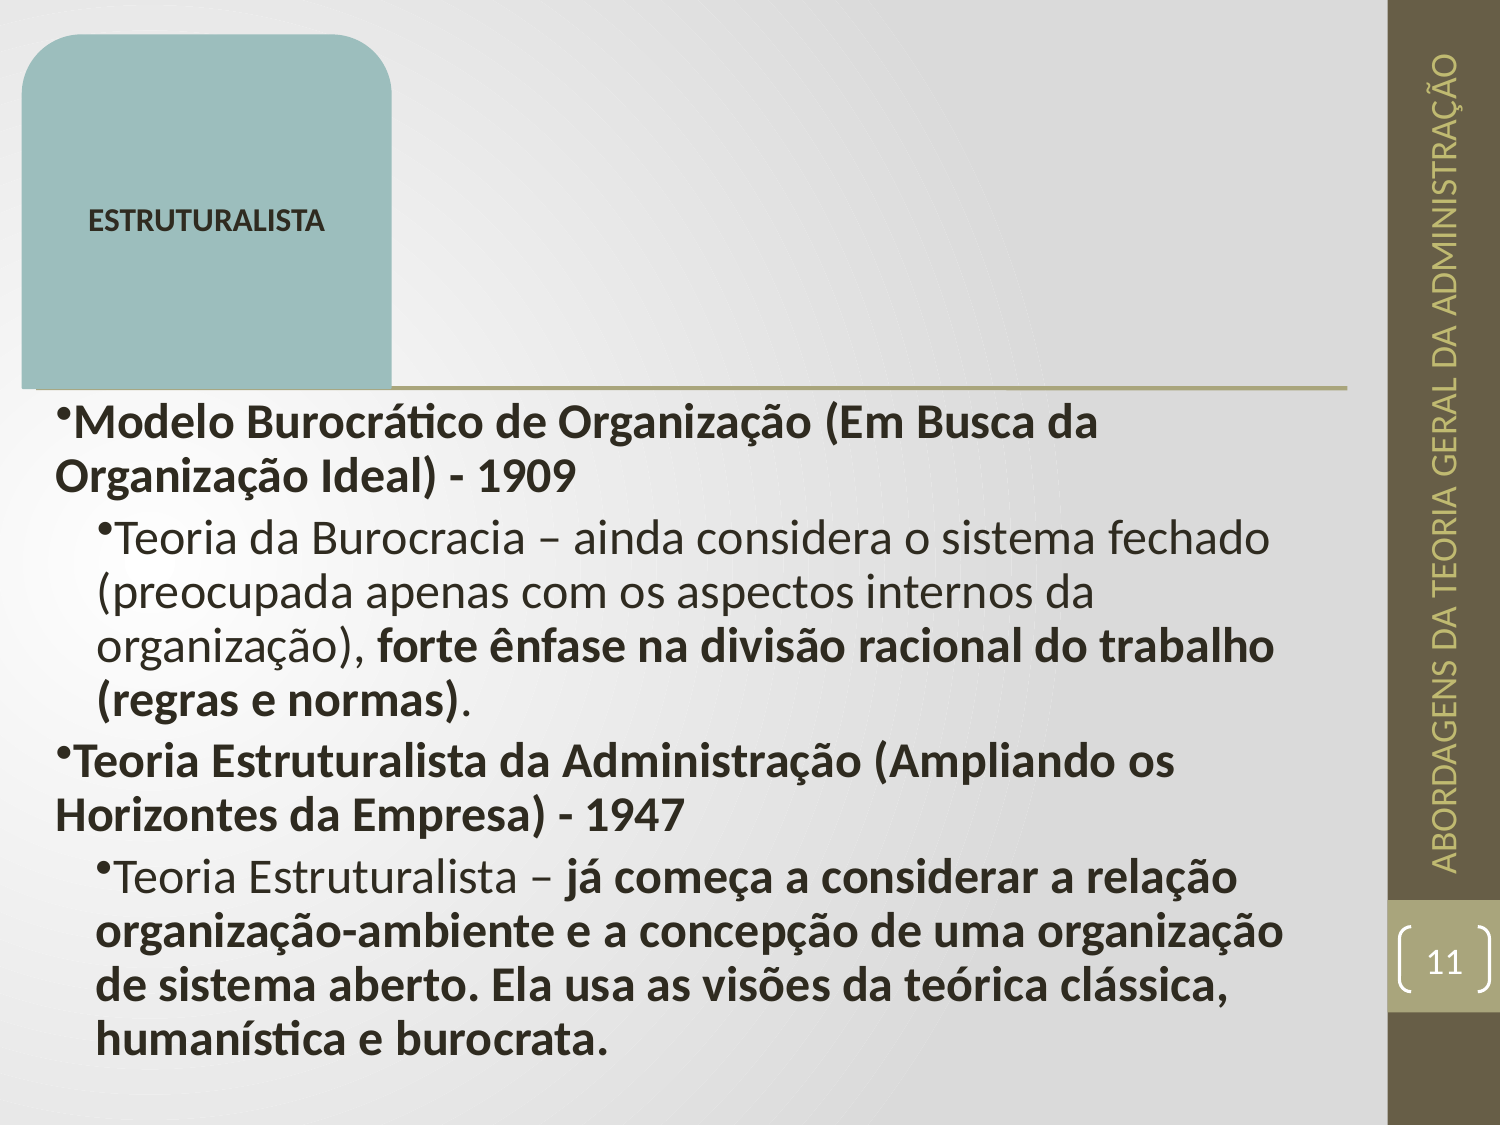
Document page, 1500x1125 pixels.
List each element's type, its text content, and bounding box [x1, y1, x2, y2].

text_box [28, 34, 1342, 1095]
text_box ABORDAGENS DA TEORIA GERAL DA ADMINISTRAÇÃO [1411, 38, 1472, 890]
slide_number 11 [1397, 925, 1492, 994]
